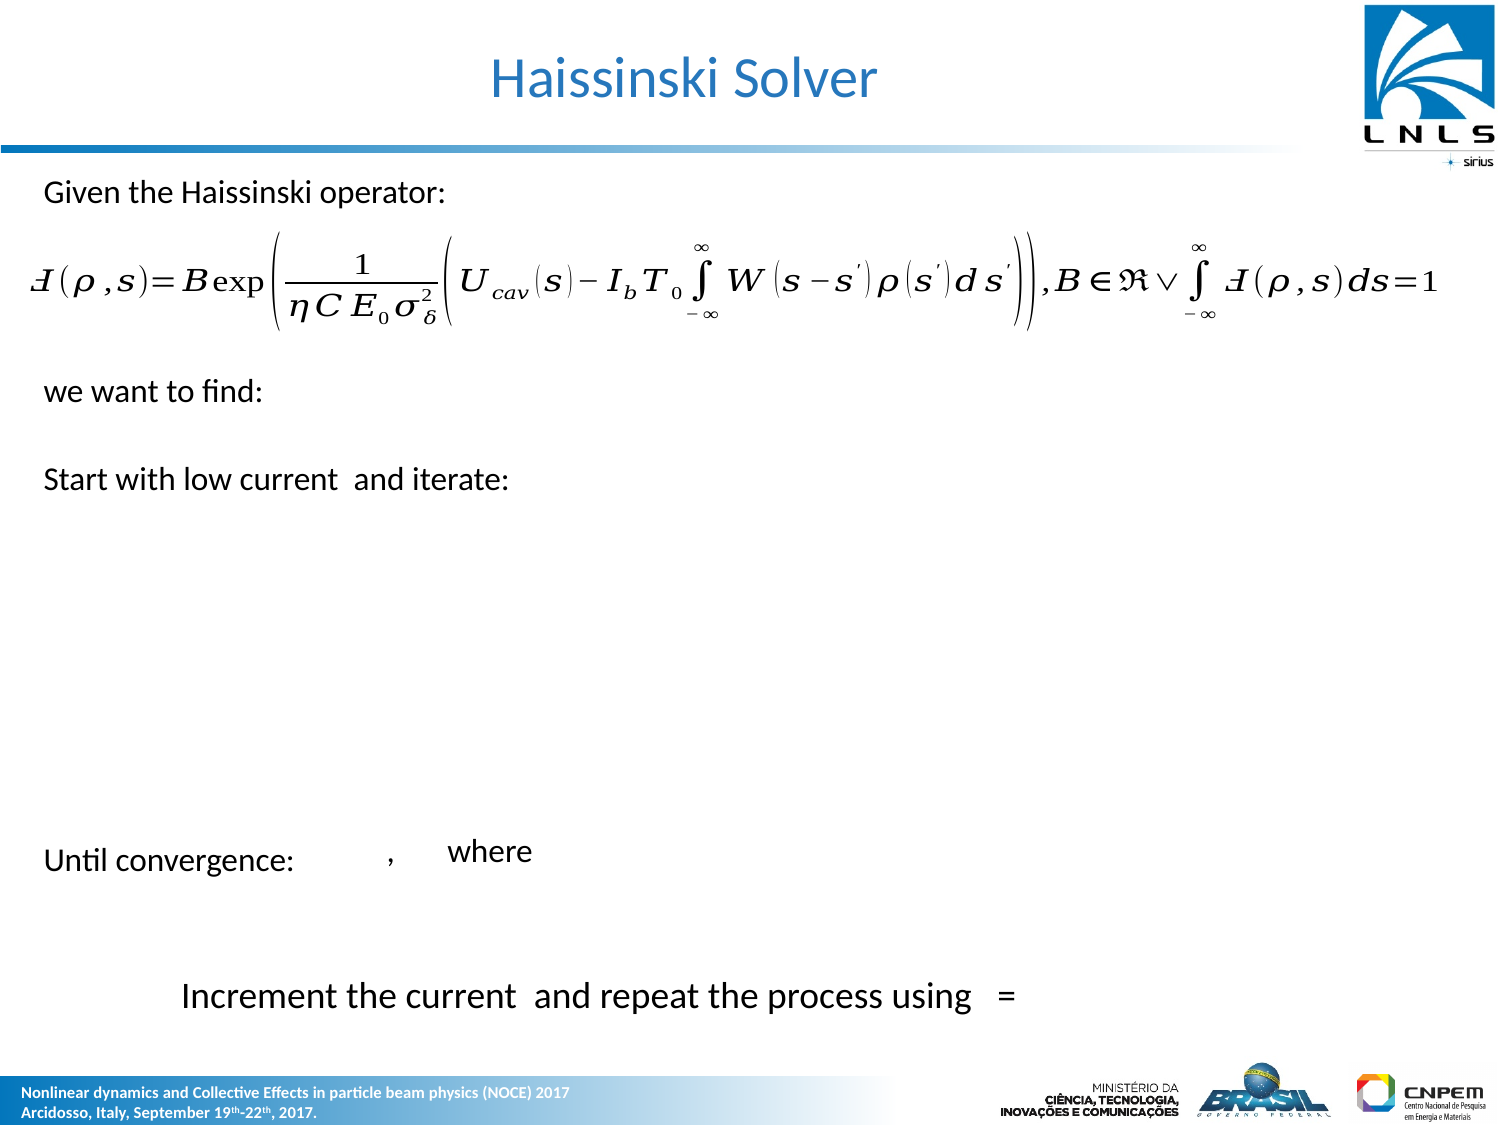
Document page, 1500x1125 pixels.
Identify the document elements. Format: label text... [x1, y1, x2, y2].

picture [1359, 0, 1500, 172]
title Haissinski Solver [0, 0, 1341, 149]
text_box Until convergence: [28, 830, 337, 884]
picture [993, 1056, 1344, 1125]
picture [1348, 1062, 1497, 1124]
text_box Given the Haissinski operator: [28, 162, 467, 244]
